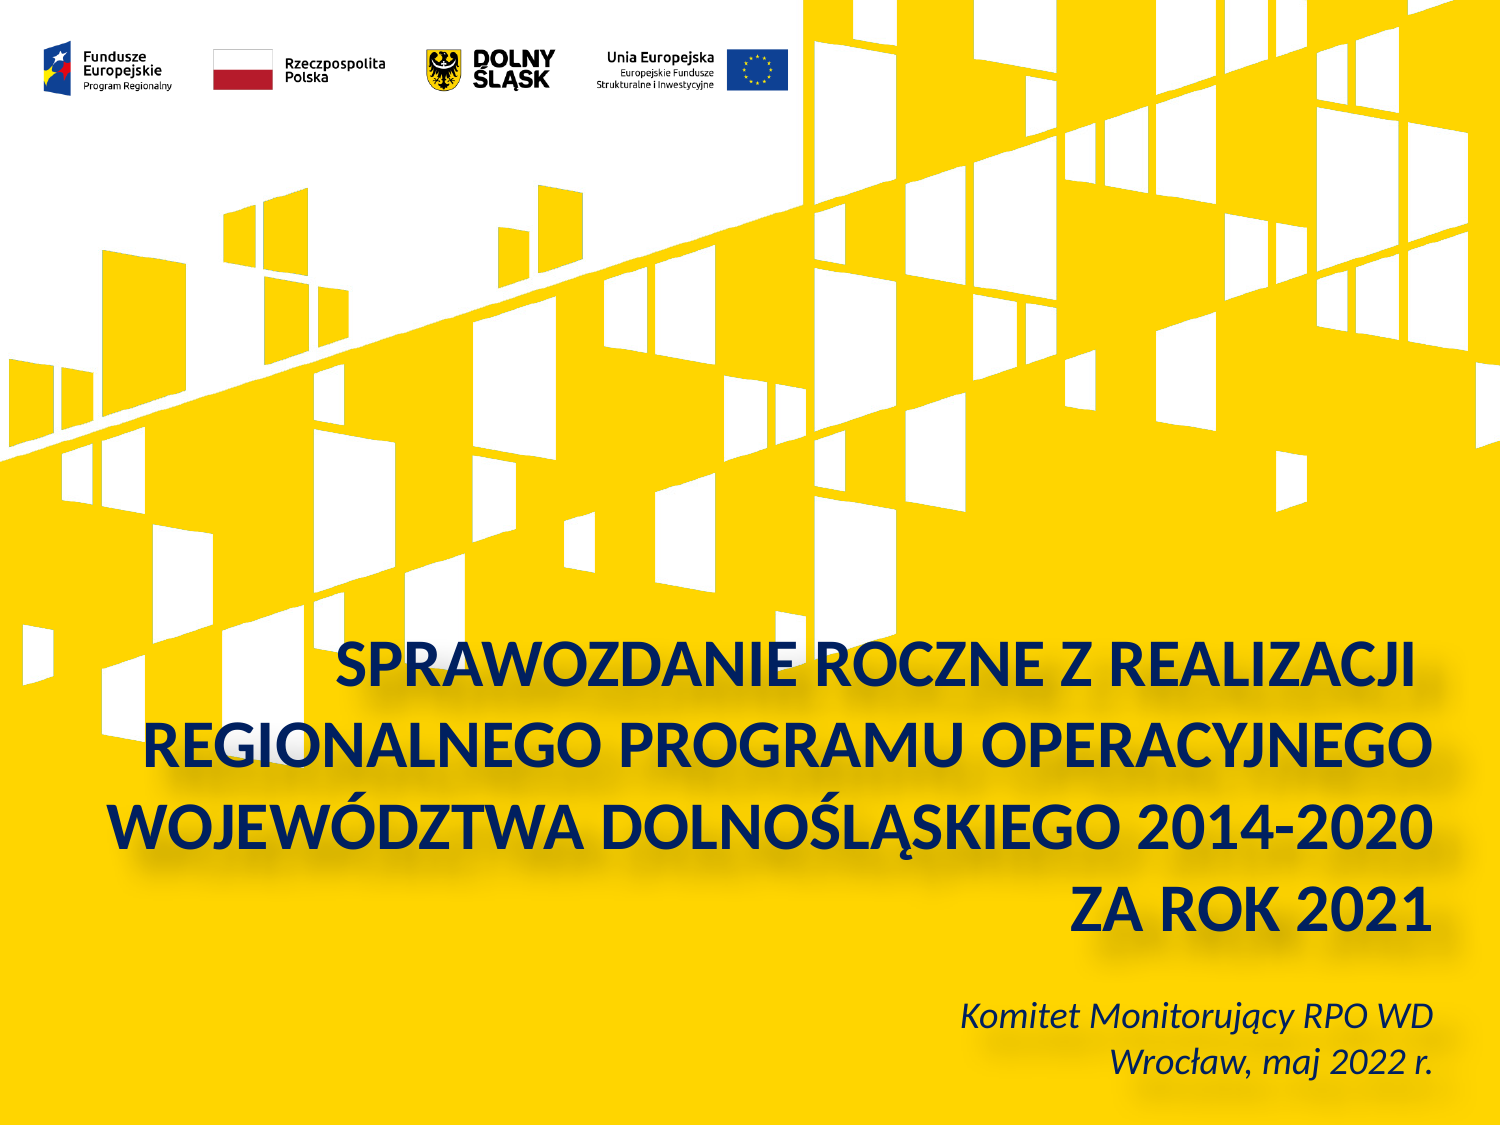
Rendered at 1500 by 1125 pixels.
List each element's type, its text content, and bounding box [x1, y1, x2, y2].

title SPRAWOZDANIE ROCZNE Z REALIZACJI REGIONALNEGO PROGRAMU OPERACYJNEGO WOJEWÓDZTWA DOLNOŚLĄSKIEGO 2014-2020 ZA ROK 2021 Komitet Monitorujący RPO WD Wrocław, maj 2022 r. [26, 607, 1450, 1092]
picture [0, 0, 1500, 1125]
